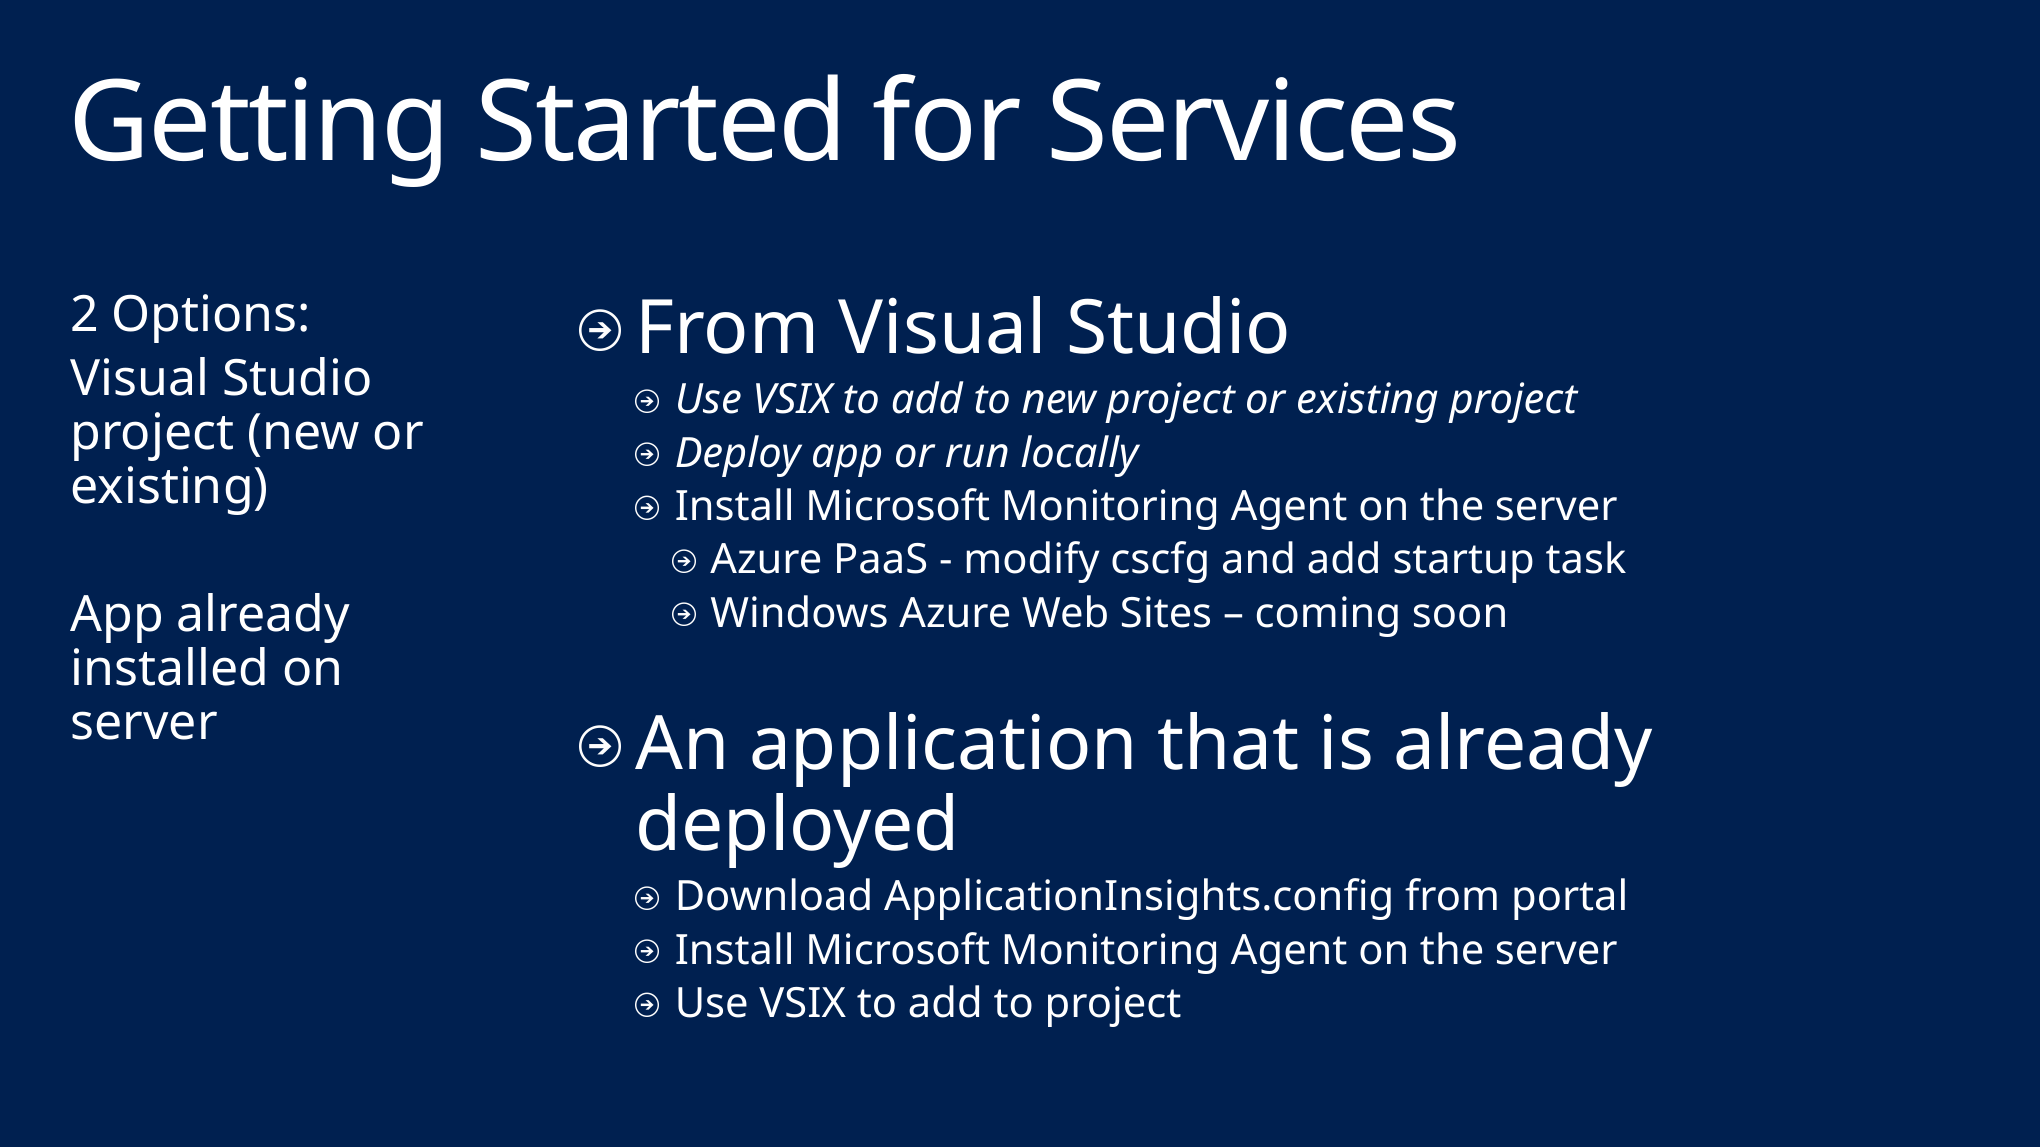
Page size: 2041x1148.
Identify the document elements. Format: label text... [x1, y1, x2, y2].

picture [635, 986, 665, 1017]
picture [579, 714, 632, 767]
picture [635, 880, 665, 910]
picture [672, 543, 702, 573]
list 2 Options: Visual Studio project (new or existing) App already installed on server [46, 273, 497, 1099]
picture [635, 436, 665, 466]
picture [672, 596, 702, 626]
picture [635, 489, 665, 520]
list From Visual Studio Use VSIX to add to new project or existing project Deploy app or run locally Install Microsoft Monitoring Agent on the server Azure PaaS - modify cscfg and add startup task Windows Azure Web Sites – coming soon An application that is already deployed Download ApplicationInsights.config from portal Install Microsoft Monitoring Agent on the server Use VSIX to add to project [555, 273, 1996, 1099]
picture [635, 933, 665, 963]
picture [635, 383, 665, 413]
title Getting Started for Services [45, 48, 1996, 199]
picture [579, 298, 632, 351]
